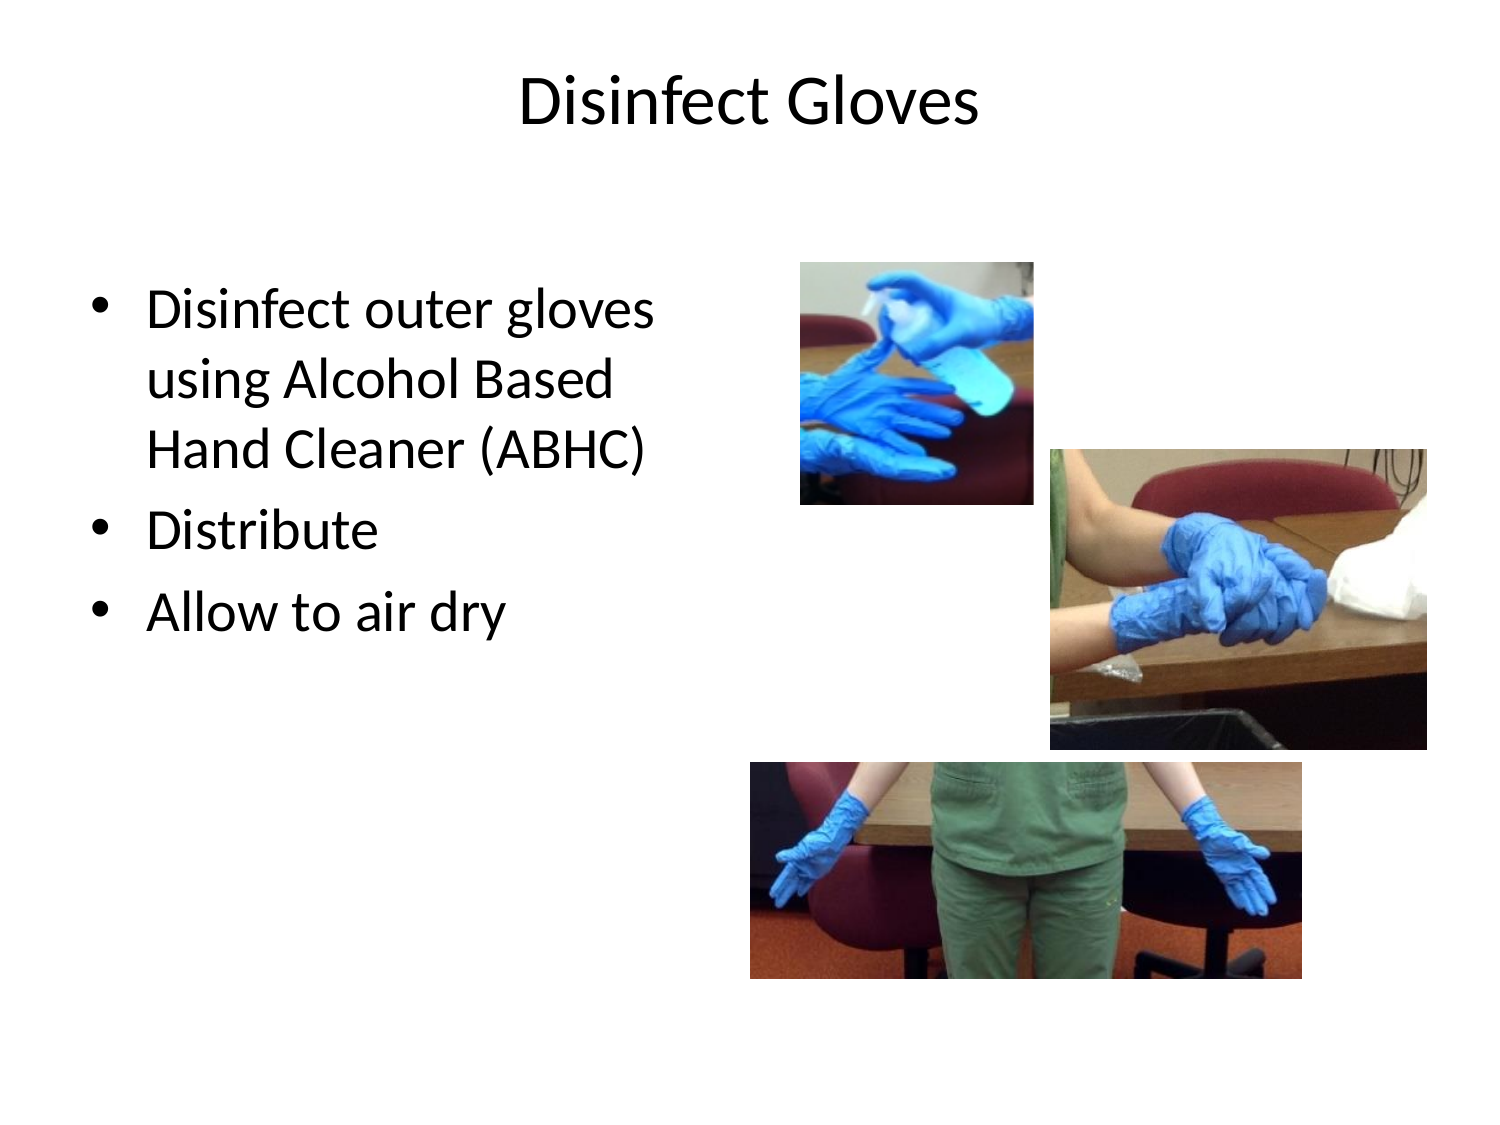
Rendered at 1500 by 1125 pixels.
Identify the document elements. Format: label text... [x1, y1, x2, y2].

picture [750, 762, 1302, 980]
list Disinfect outer gloves using Alcohol Based Hand Cleaner (ABHC) Distribute Allow to air dry [75, 262, 738, 1005]
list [799, 262, 1034, 505]
title Disinfect Gloves [75, 45, 1425, 233]
picture [1049, 449, 1427, 751]
